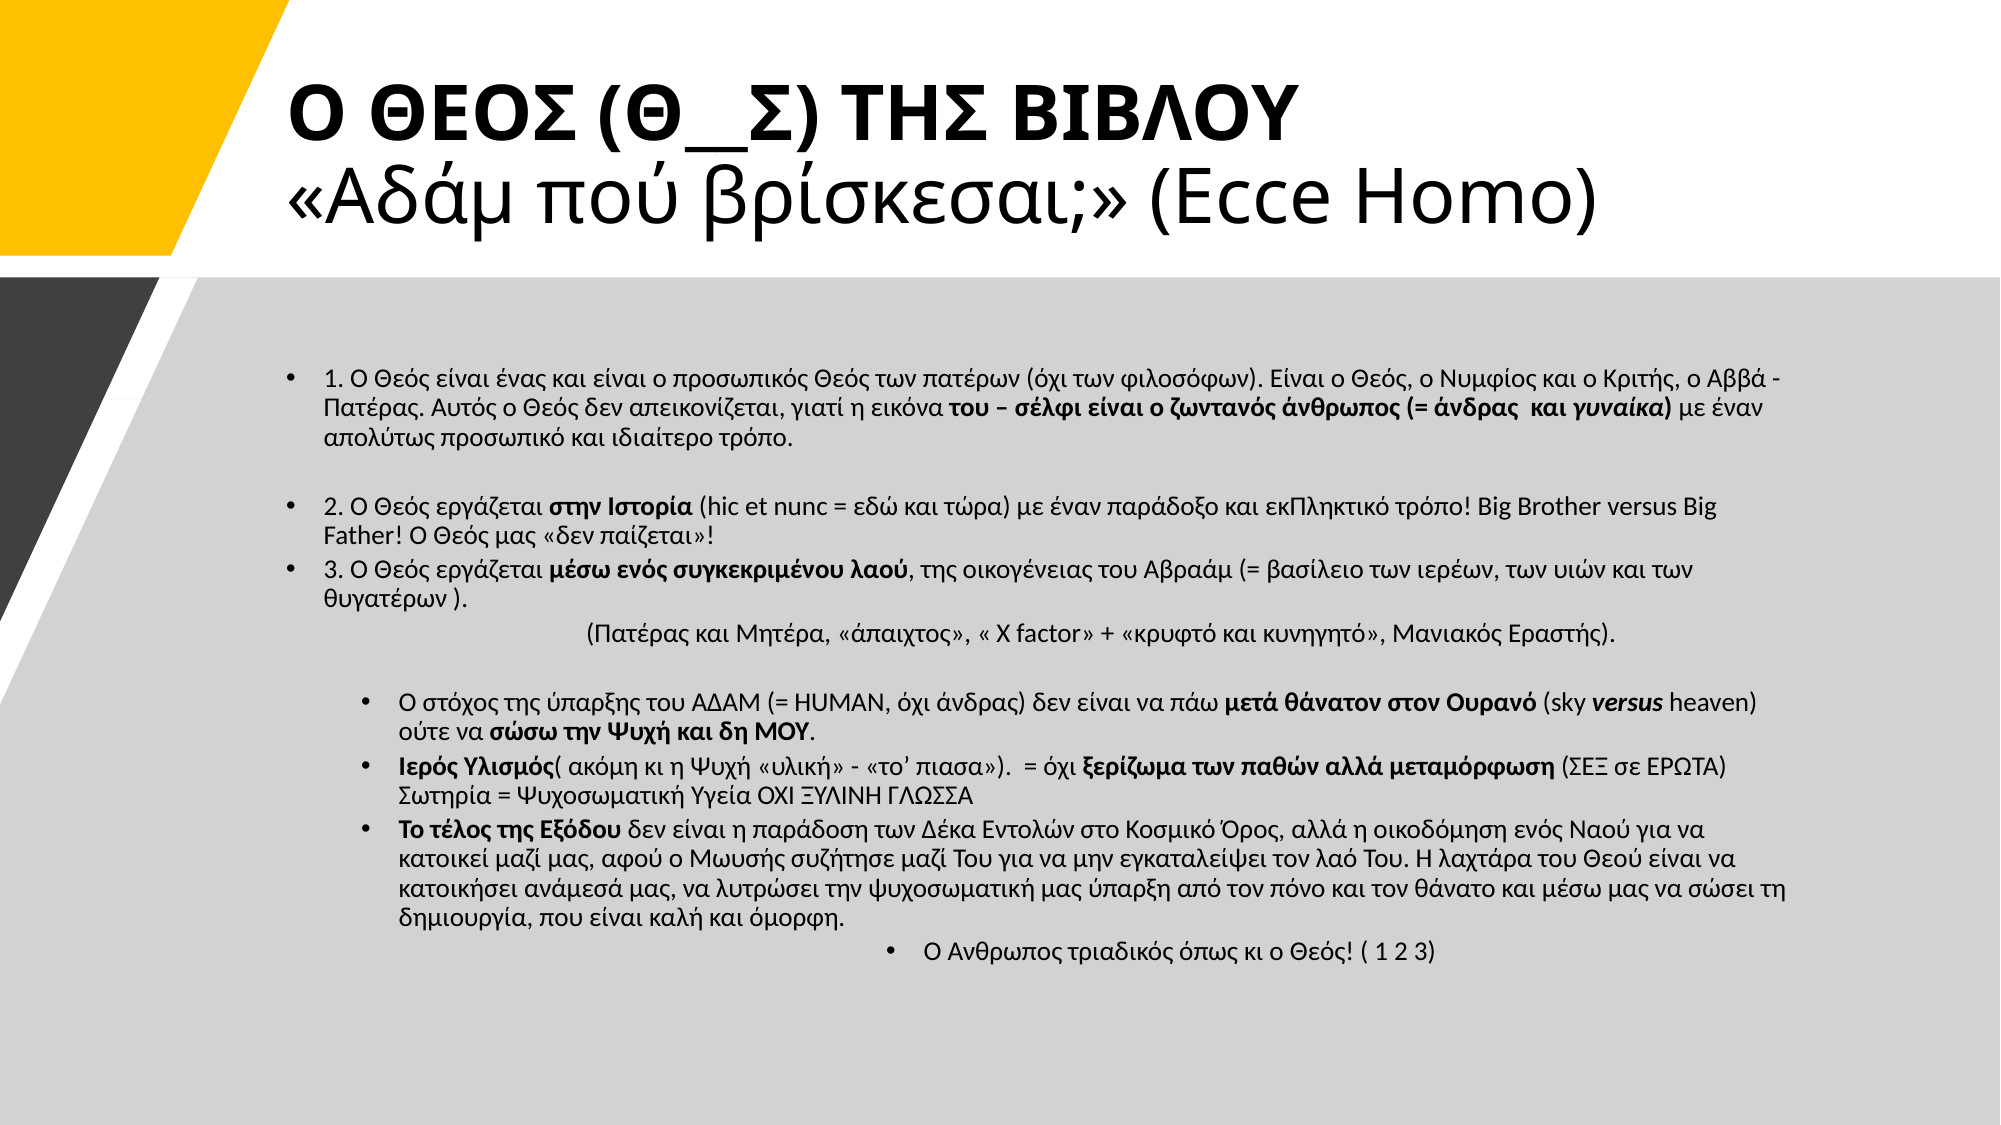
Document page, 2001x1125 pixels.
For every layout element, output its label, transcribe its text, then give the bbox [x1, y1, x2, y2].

title Ο ΘΕΟΣ (Θ__Σ) ΤΗΣ ΒΙΒΛΟΥ «Αδάμ πού βρίσκεσαι;» (Ecce Homo) [271, 60, 1808, 255]
list 1. Ο Θεός είναι ένας και είναι ο προσωπικός Θεός των πατέρων (όχι των φιλοσόφων). Είναι ο Θεός, ο Νυμφίος και ο Κριτής, ο Αββά - Πατέρας. Αυτός ο Θεός δεν απεικονίζεται, γιατί η εικόνα του – σέλφι είναι ο ζωντανός άνθρωπος (= άνδρας και γυναίκα) με έναν απολύτως προσωπικό και ιδιαίτερο τρόπο. 2. Ο Θεός εργάζεται στην Ιστορία (hic et nunc = εδώ και τώρα) με έναν παράδοξο και εκΠληκτικό τρόπο! Big Brother versus Big Father! Ο Θεός μας «δεν παίζεται»! 3. Ο Θεός εργάζεται μέσω ενός συγκεκριμένου λαού, της οικογένειας του Αβραάμ (= βασίλειο των ιερέων, των υιών και των θυγατέρων ). (Πατέρας και Μητέρα, «άπαιχτος», « X factor» + «κρυφτό και κυνηγητό», Μανιακός Εραστής). Ο στόχος της ύπαρξης του ΑΔΑΜ (= HUMAΝ, όχι άνδρας) δεν είναι να πάω μετά θάνατον στον Ουρανό (sky versus heaven) ούτε να σώσω την Ψυχή και δη ΜΟΥ. Ιερός Υλισμός( ακόμη κι η Ψυχή «υλική» - «το’ πιασα»). = όχι ξερίζωμα των παθών αλλά μεταμόρφωση (ΣΕΞ σε ΈΡΩΤΑ) Σωτηρία = Ψυχοσωματική Υγεία ΌΧΙ ΞΥΛΙΝΗ ΓΛΩΣΣΑ Το τέλος της Εξόδου δεν είναι η παράδοση των Δέκα Εντολών στο Κοσμικό Όρος, αλλά η οικοδόμηση ενός Ναού για να κατοικεί μαζί μας, αφού ο Μωυσής συζήτησε μαζί Του για να μην εγκαταλείψει τον λαό Του. Η λαχτάρα του Θεού είναι να κατοικήσει ανάμεσά μας, να λυτρώσει την ψυχοσωματική μας ύπαρξη από τον πόνο και τον θάνατο και μέσω μας να σώσει τη δημιουργία, που είναι καλή και όμορφη. Ο Άνθρωπος τριαδικός όπως κι ο Θεός! ( 1 2 3) [271, 356, 1808, 1020]
text_box [0, 276, 162, 622]
text_box [0, 276, 2000, 1125]
text_box [0, 0, 291, 257]
